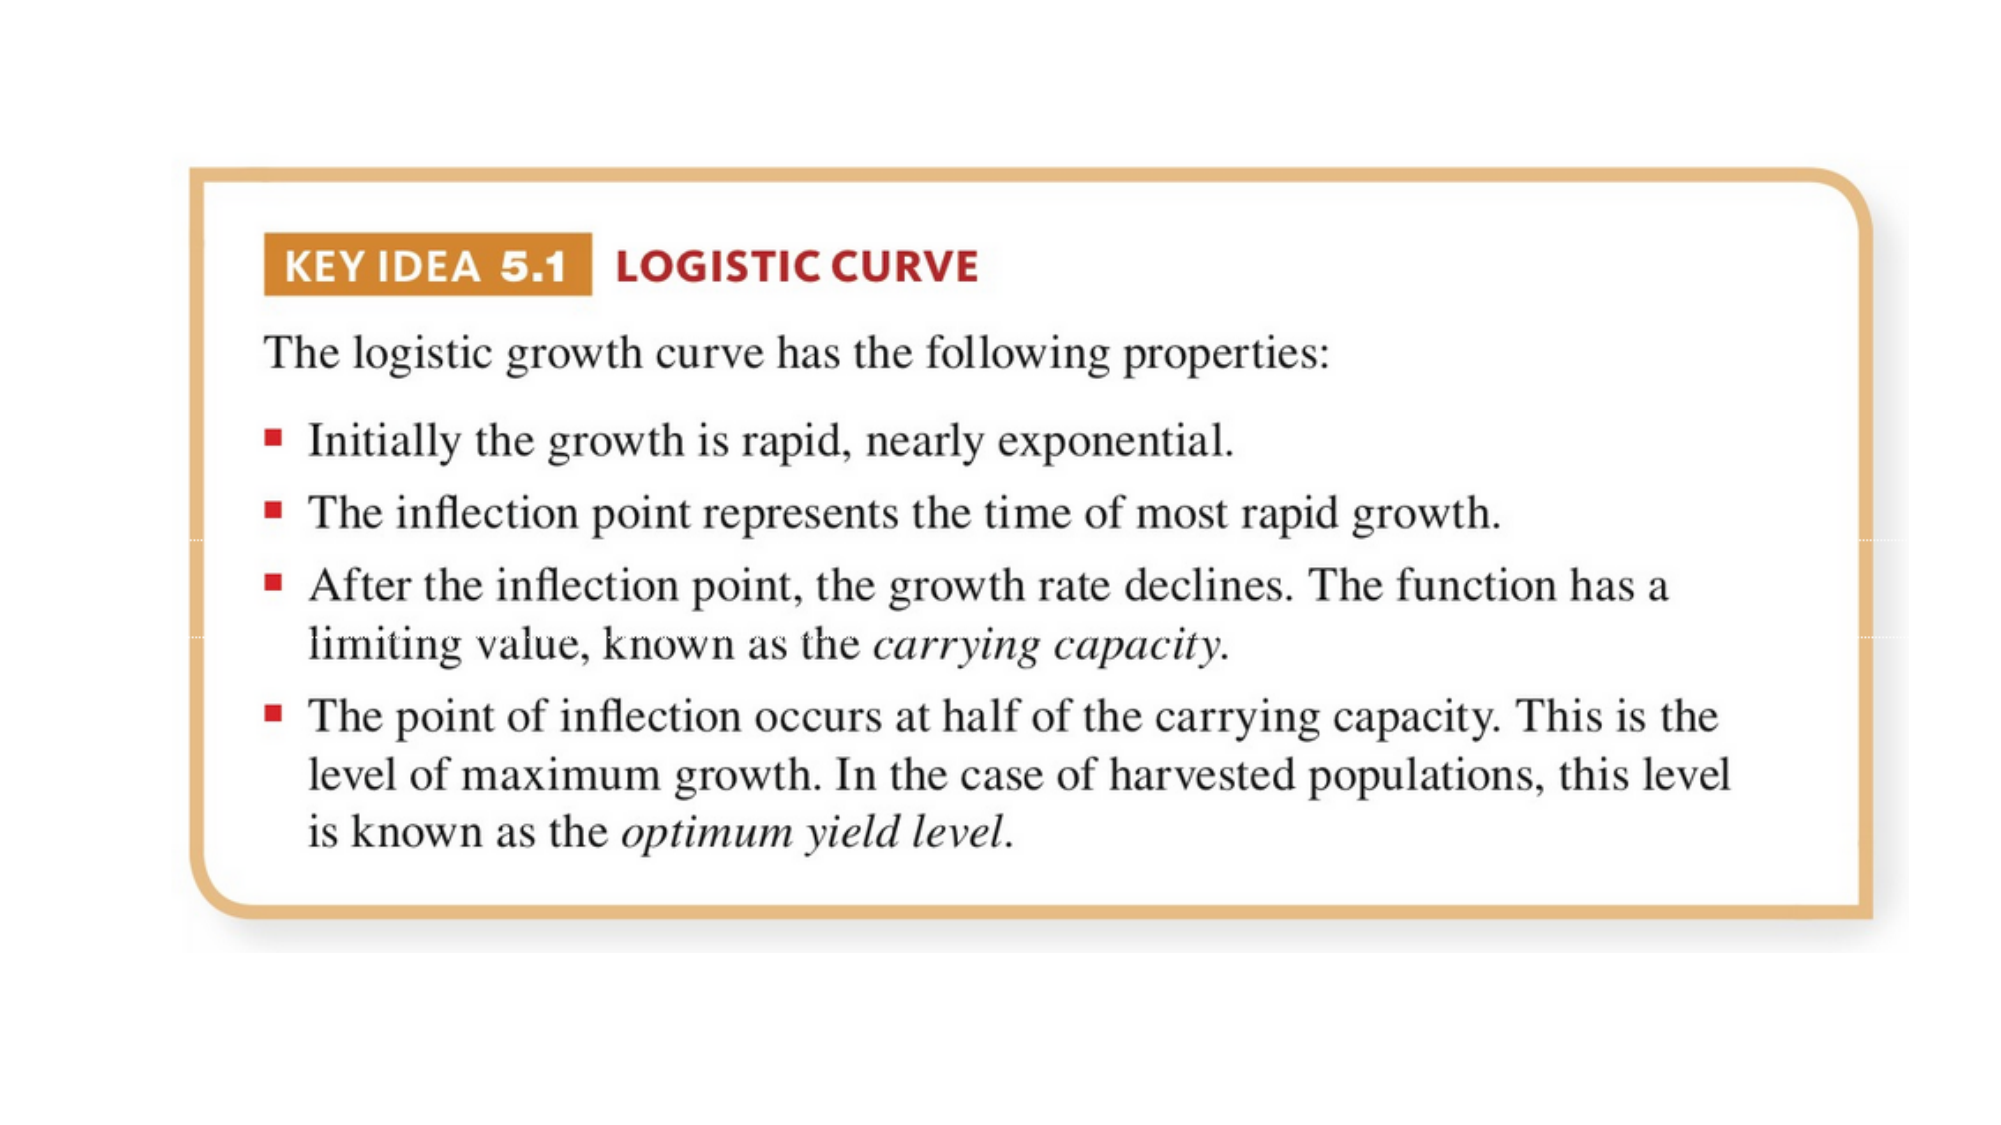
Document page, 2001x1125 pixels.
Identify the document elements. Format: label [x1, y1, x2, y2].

list [171, 137, 1909, 953]
